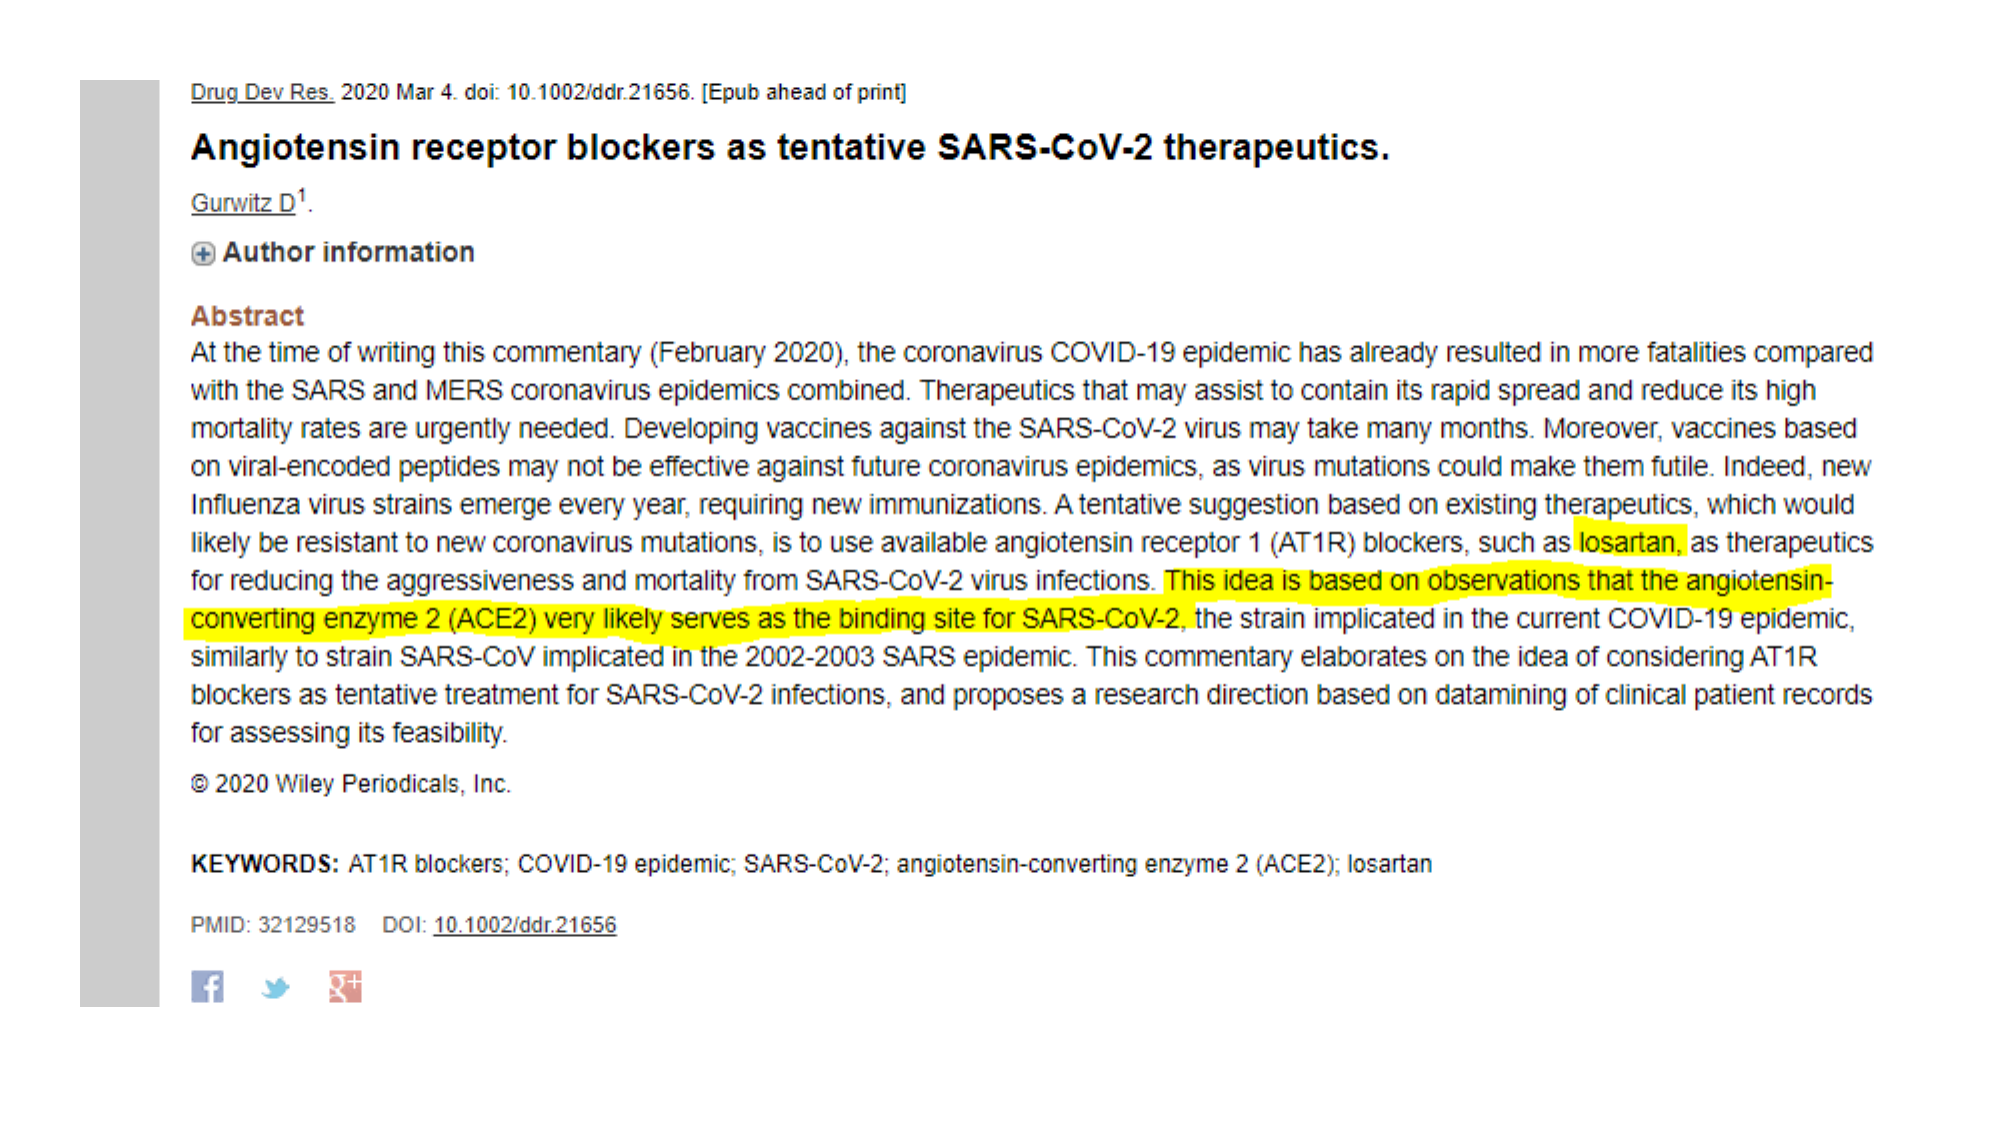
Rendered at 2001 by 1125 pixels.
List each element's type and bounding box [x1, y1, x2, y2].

list [80, 80, 1912, 1007]
